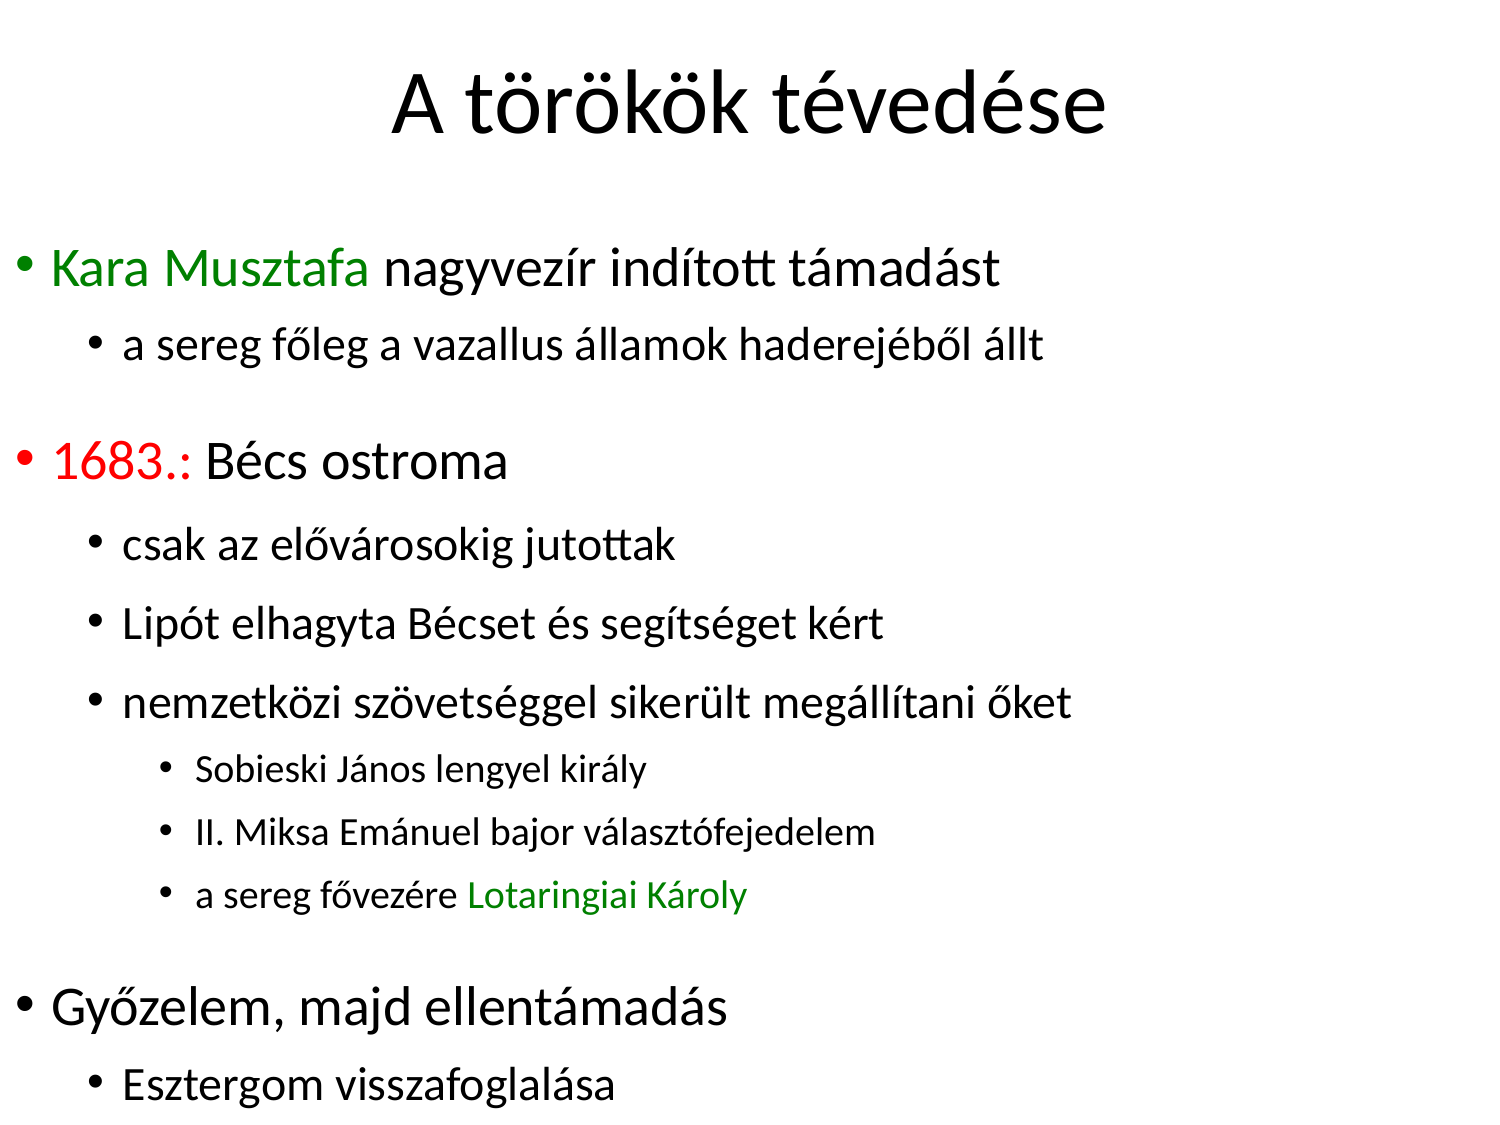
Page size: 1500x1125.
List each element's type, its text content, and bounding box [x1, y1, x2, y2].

title A törökök tévedése [75, 0, 1425, 189]
list Kara Musztafa nagyvezír indított támadást a sereg főleg a vazallus államok haderejéből állt 1683.: Bécs ostroma csak az elővárosokig jutottak Lipót elhagyta Bécset és segítséget kért nemzetközi szövetséggel sikerült megállítani őket Sobieski János lengyel király II. Miksa Emánuel bajor választófejedelem a sereg fővezére Lotaringiai Károly Győzelem, majd ellentámadás Esztergom visszafoglalása [0, 189, 1500, 1125]
